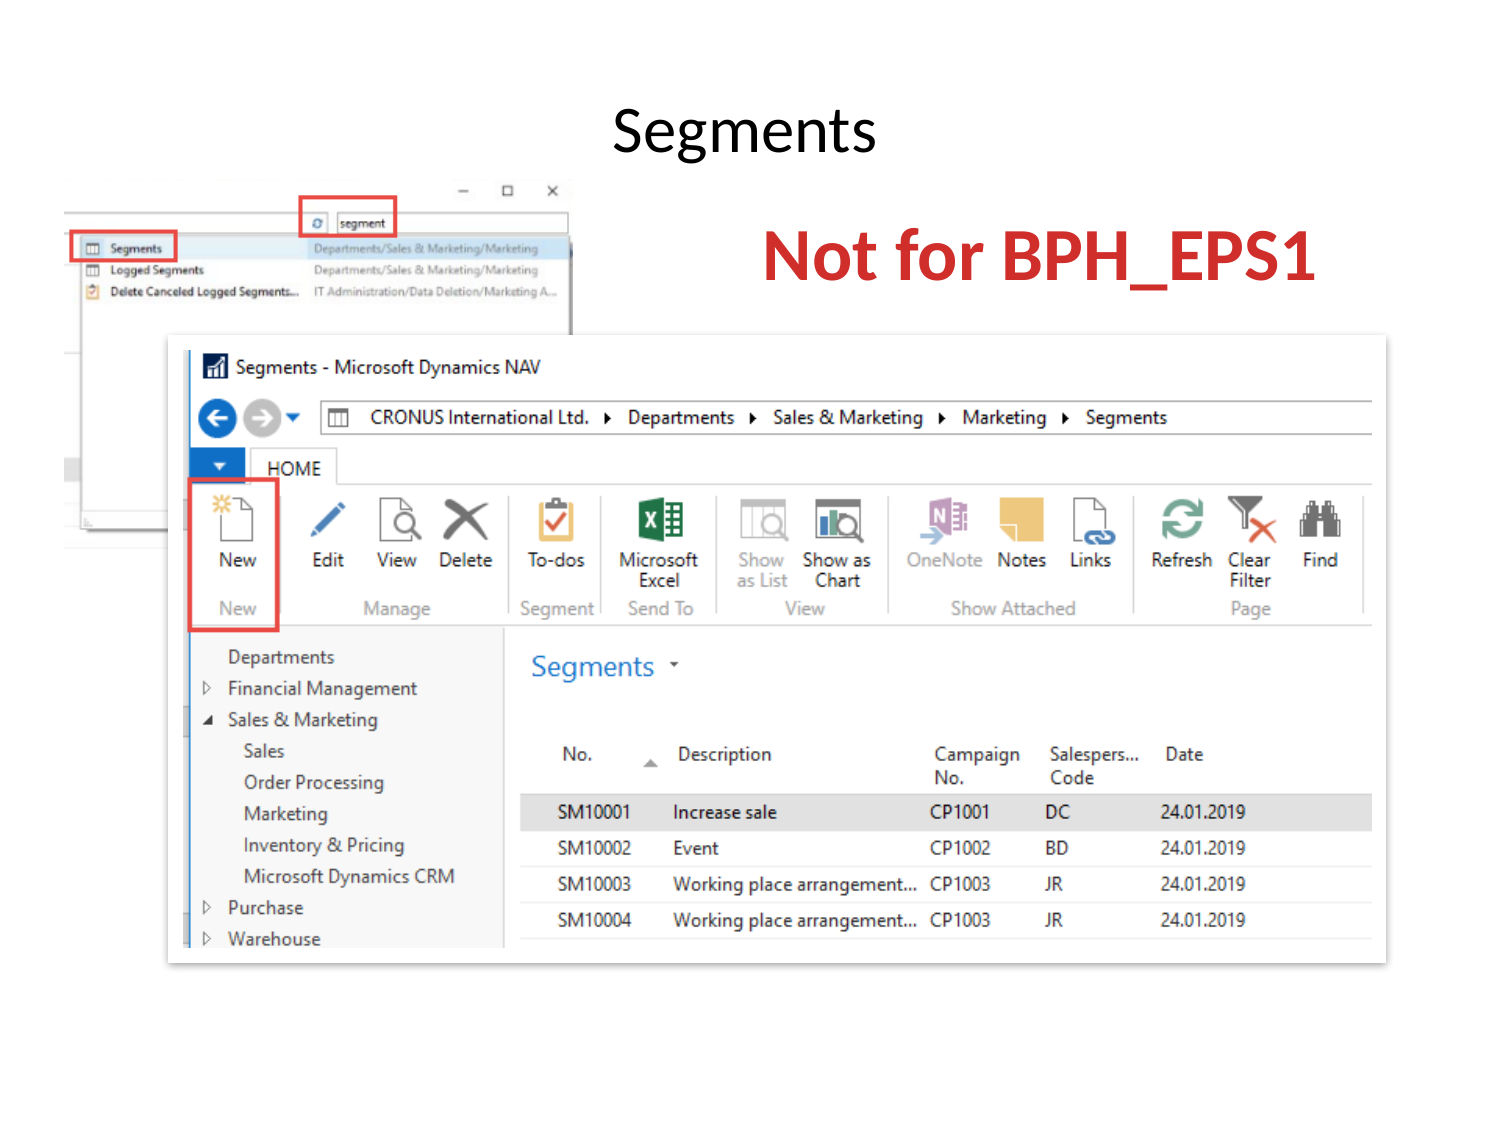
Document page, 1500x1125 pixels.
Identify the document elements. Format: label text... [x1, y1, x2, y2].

text_box Not for BPH_EPS1 [747, 197, 1334, 303]
text_box Segments [597, 78, 893, 173]
picture [64, 179, 1373, 949]
